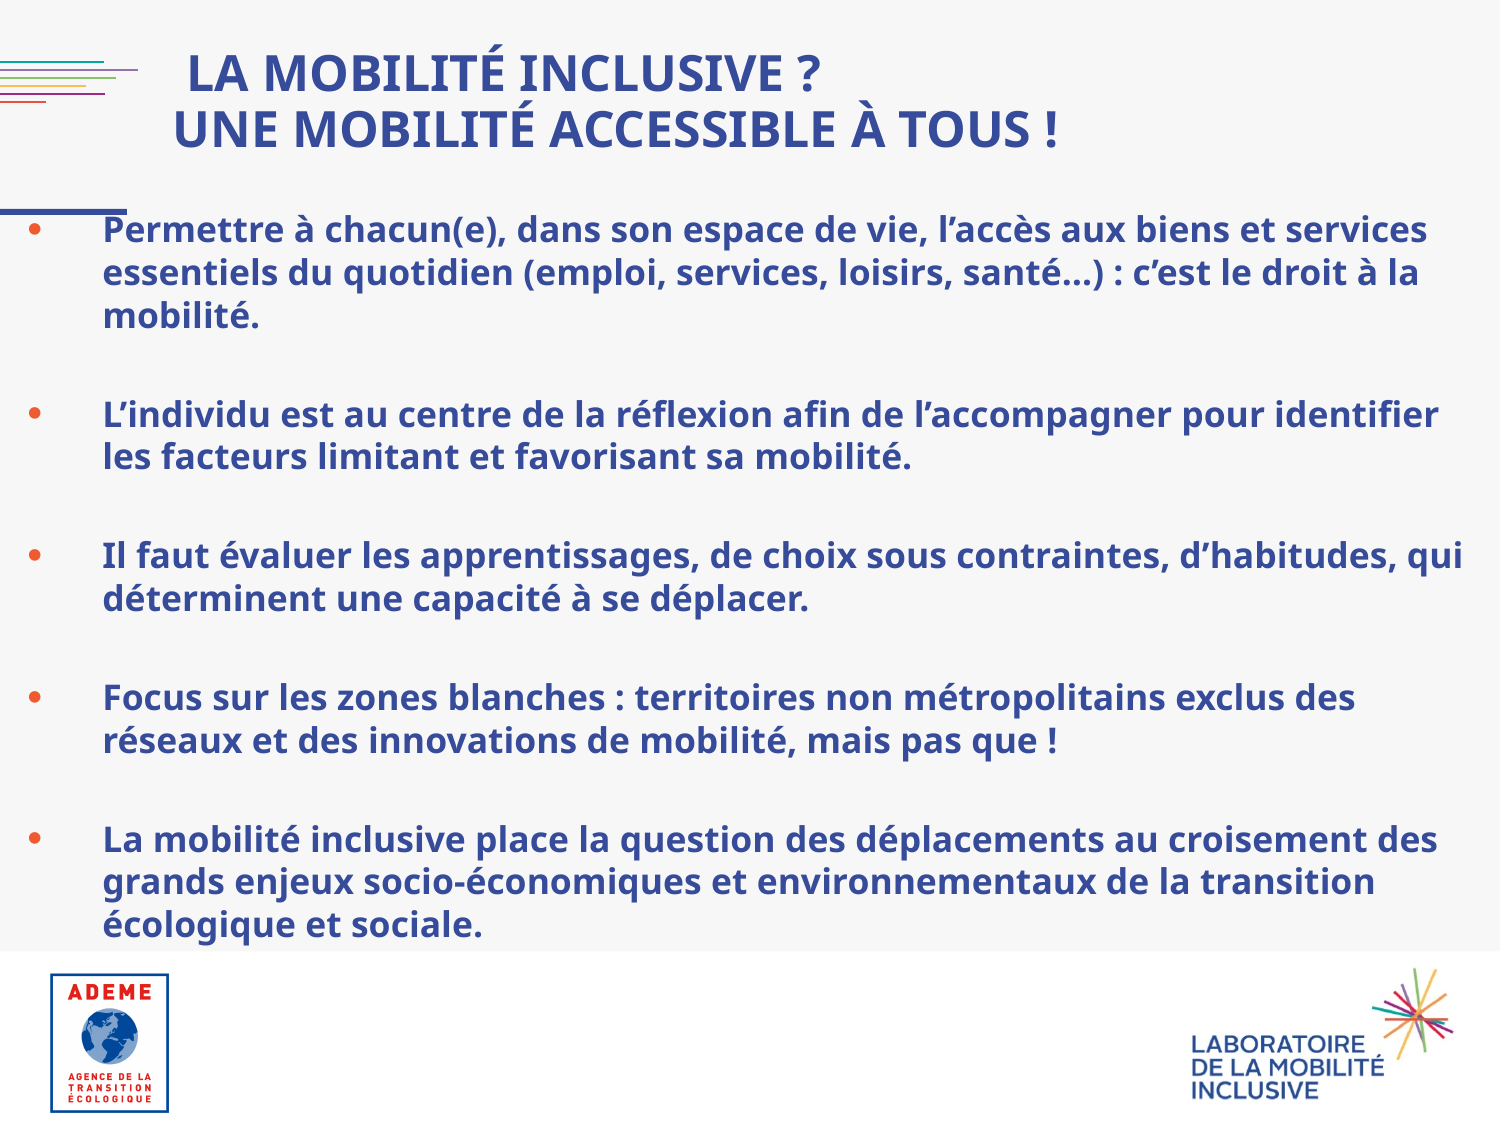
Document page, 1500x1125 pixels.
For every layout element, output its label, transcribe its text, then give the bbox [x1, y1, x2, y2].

title La mobilité inclusive ? Une mobilité accessible à tous ! [157, 37, 1428, 168]
picture [1145, 953, 1500, 1125]
text_box Permettre à chacun(e), dans son espace de vie, l’accès aux biens et services essentiels du quotidien (emploi, services, loisirs, santé…) : c’est le droit à la mobilité. L’individu est au centre de la réflexion afin de l’accompagner pour identifier les facteurs limitant et favorisant sa mobilité. Il faut évaluer les apprentissages, de choix sous contraintes, d’habitudes, qui déterminent une capacité à se déplacer. Focus sur les zones blanches : territoires non métropolitains exclus des réseaux et des innovations de mobilité, mais pas que ! La mobilité inclusive place la question des déplacements au croisement des grands enjeux socio-économiques et environnementaux de la transition écologique et sociale. [12, 200, 1500, 952]
picture [49, 972, 170, 1114]
